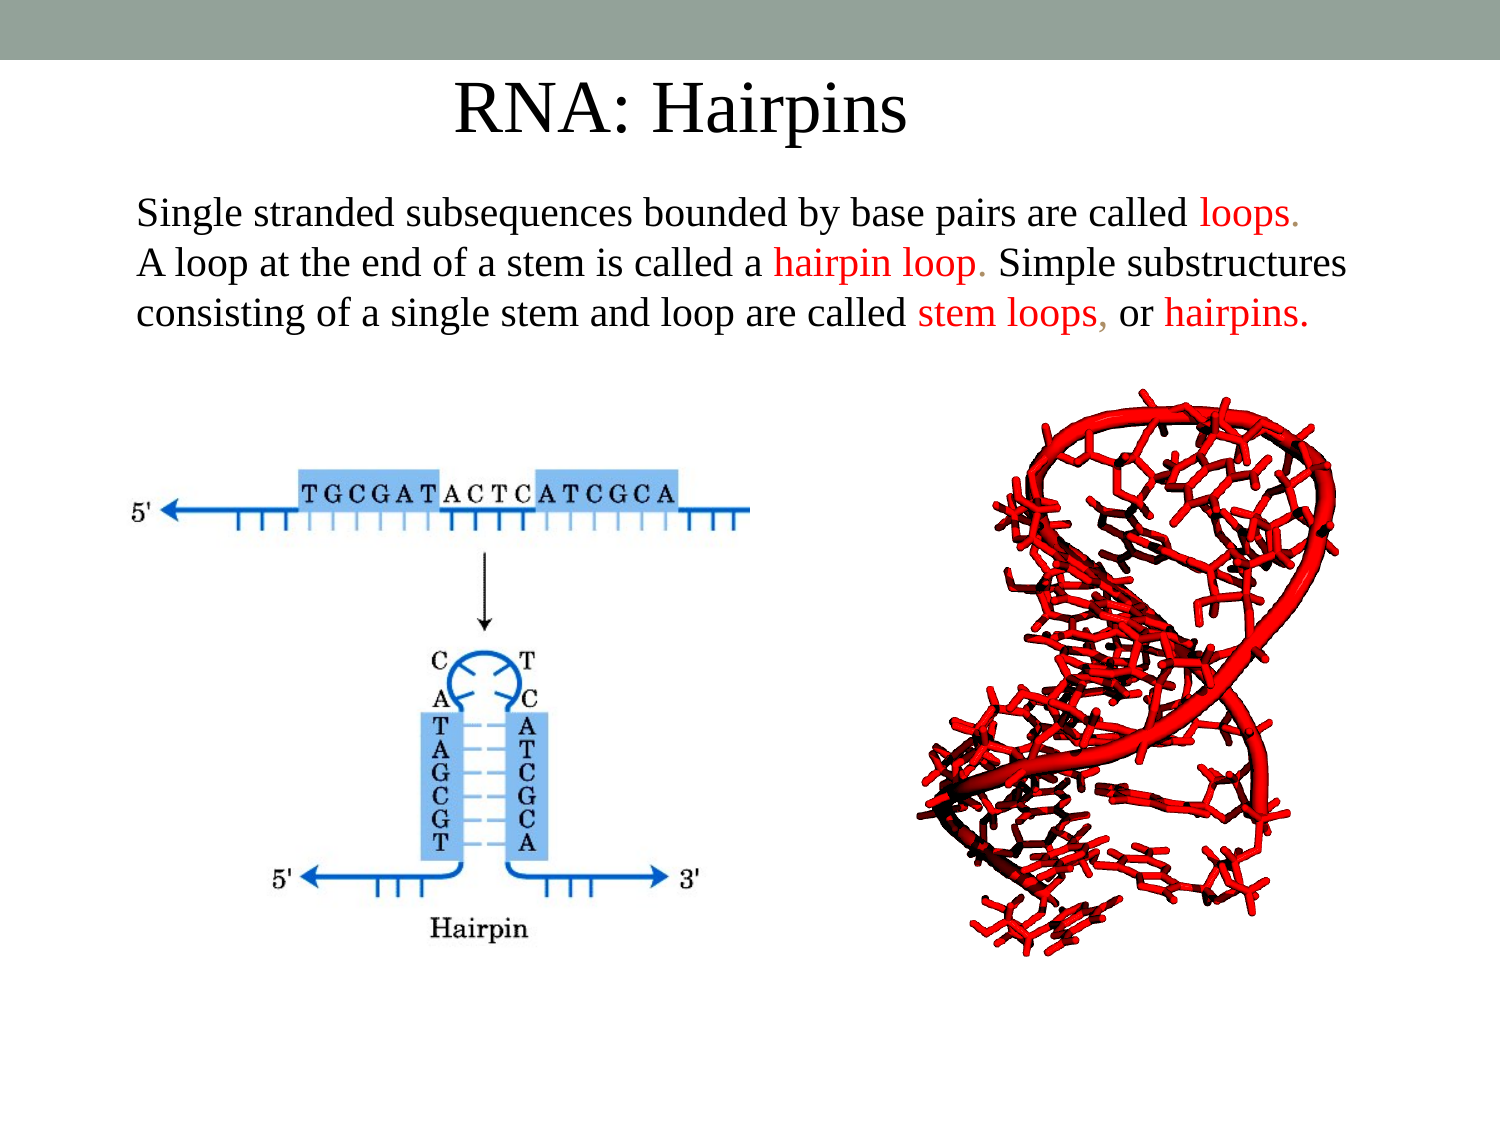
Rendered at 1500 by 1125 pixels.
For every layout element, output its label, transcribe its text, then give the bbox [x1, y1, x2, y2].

picture [37, 374, 1481, 1005]
text_box Single stranded subsequences bounded by base pairs are called loops. A loop at the end of a stem is called a hairpin loop. Simple substructures consisting of a single stem and loop are called stem loops, or hairpins. [128, 177, 1356, 343]
text_box RNA: Hairpins [445, 49, 918, 155]
